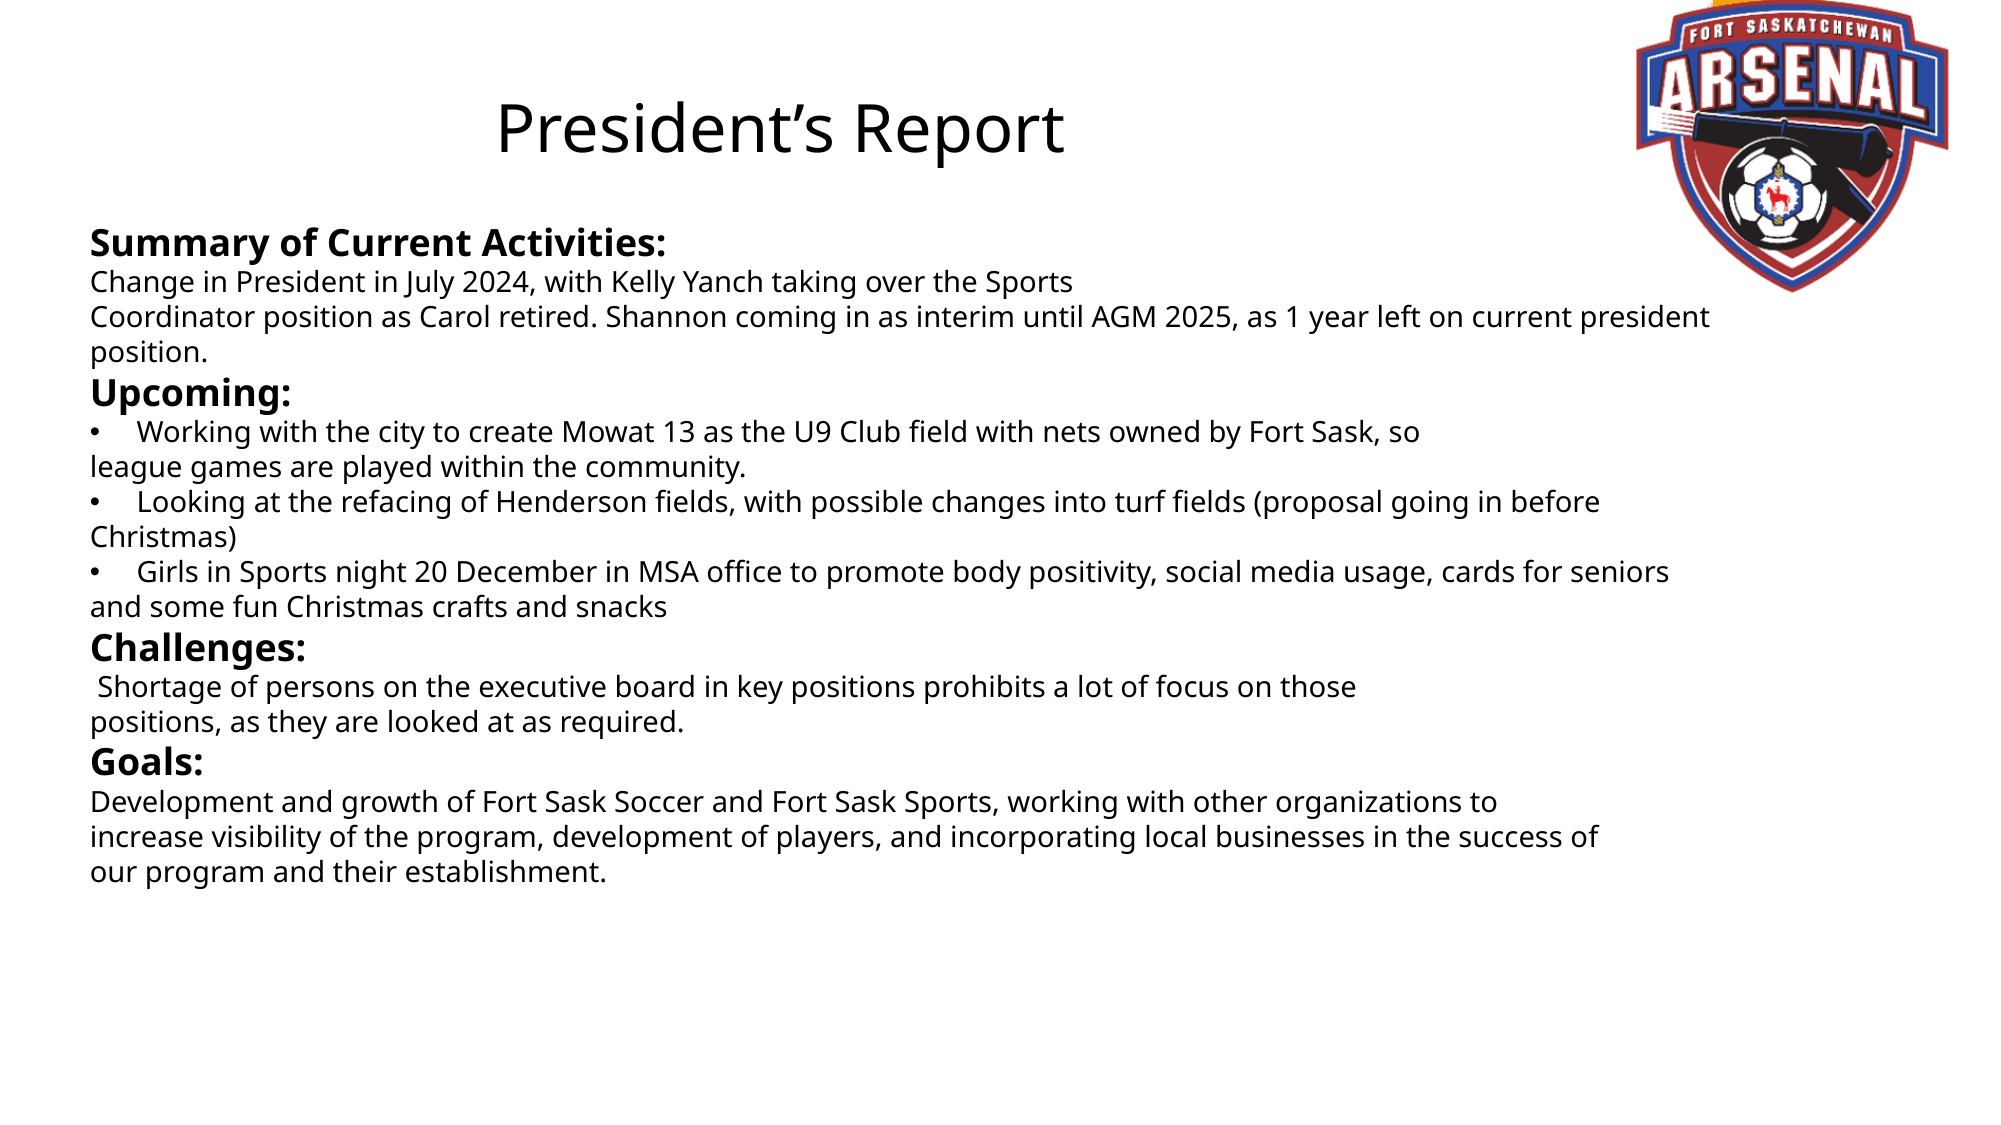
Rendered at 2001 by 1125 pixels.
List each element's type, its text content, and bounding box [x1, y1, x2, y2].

text_box Summary of Current Activities: Change in President in July 2024, with Kelly Yanch taking over the Sports Coordinator position as Carol retired. Shannon coming in as interim until AGM 2025, as 1 year left on current president position. Upcoming: Working with the city to create Mowat 13 as the U9 Club field with nets owned by Fort Sask, so league games are played within the community. Looking at the refacing of Henderson fields, with possible changes into turf fields (proposal going in before Christmas) Girls in Sports night 20 December in MSA office to promote body positivity, social media usage, cards for seniors and some fun Christmas crafts and snacks Challenges: Shortage of persons on the executive board in key positions prohibits a lot of focus on those positions, as they are looked at as required. Goals: Development and growth of Fort Sask Soccer and Fort Sask Sports, working with other organizations to increase visibility of the program, development of players, and incorporating local businesses in the success of our program and their establishment. [74, 211, 1847, 896]
text_box President’s Report [256, 78, 1578, 173]
picture [1636, 0, 1949, 294]
